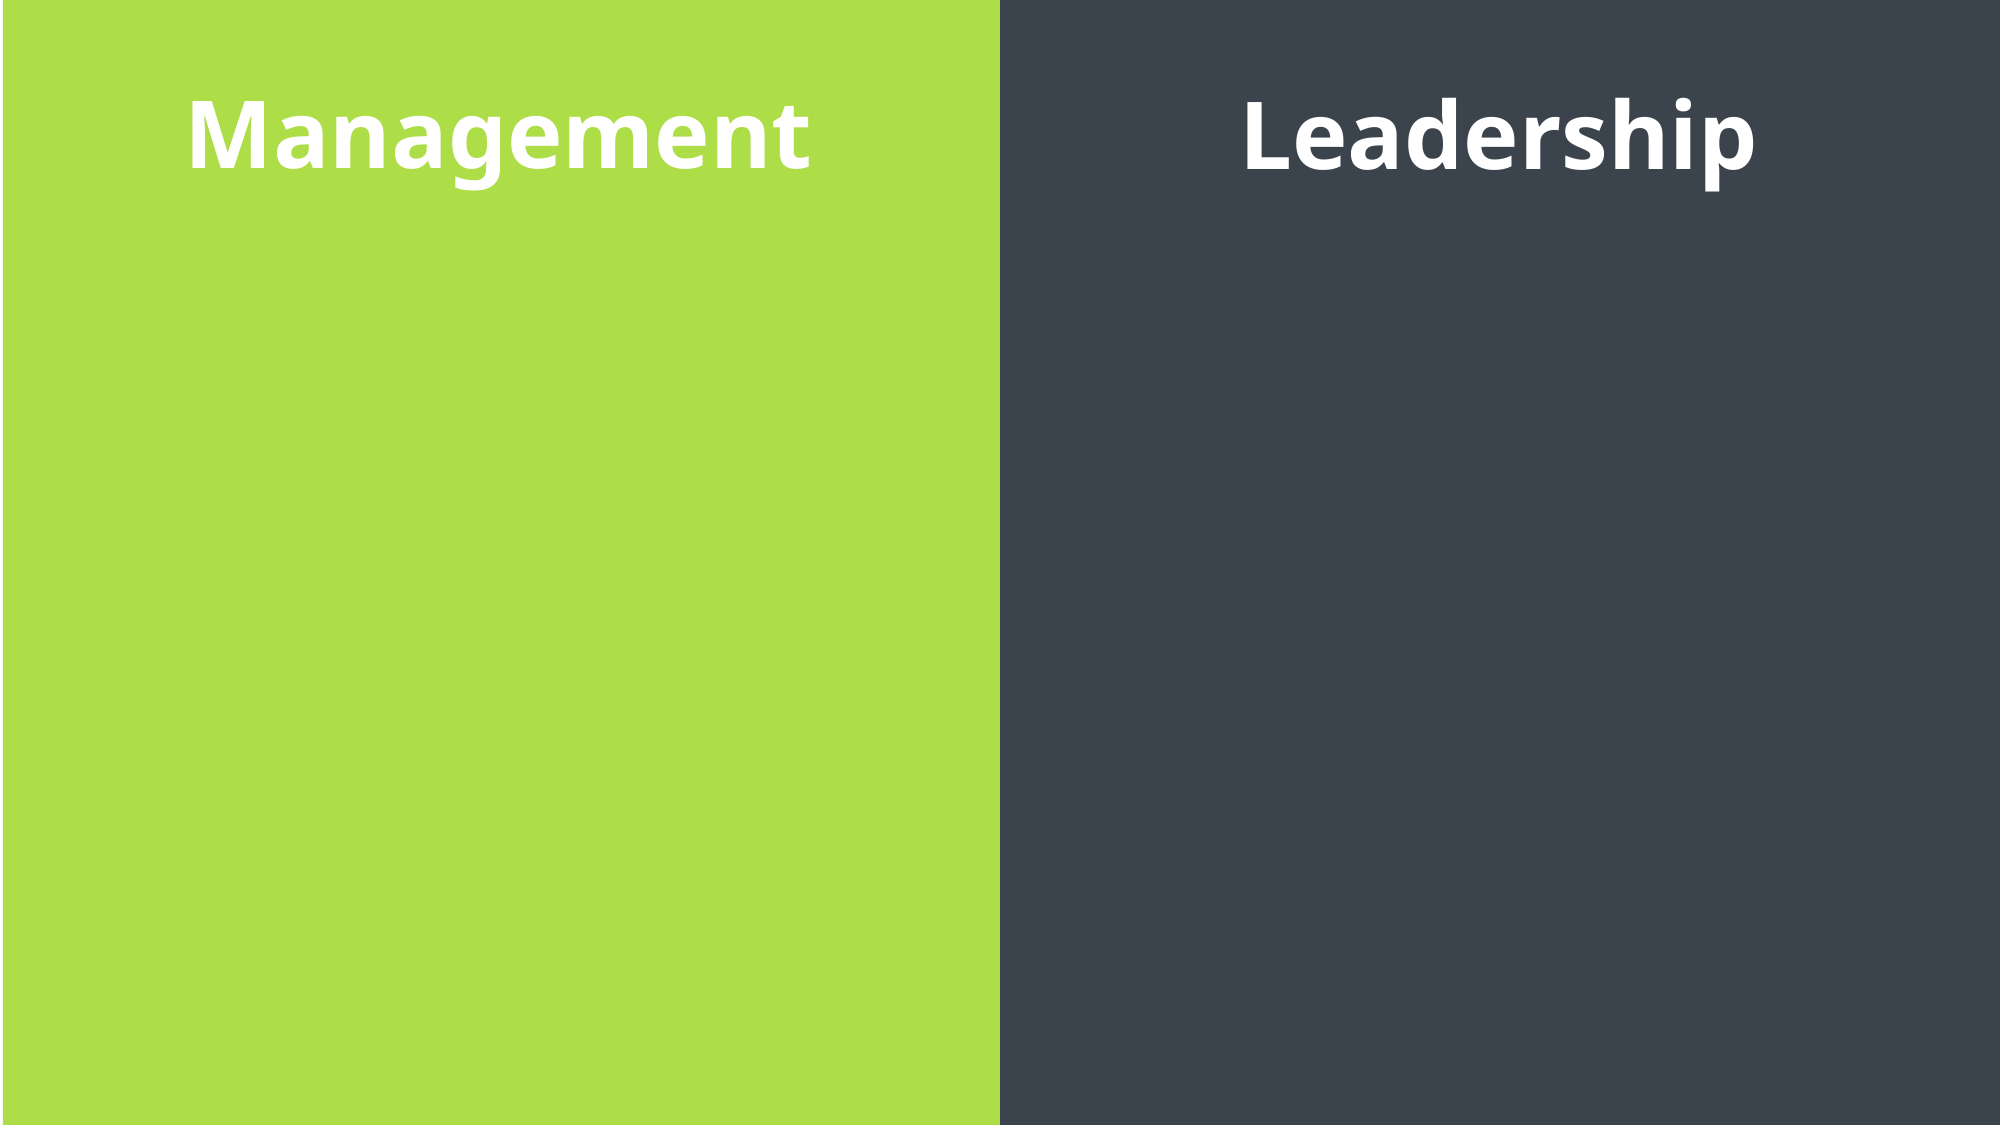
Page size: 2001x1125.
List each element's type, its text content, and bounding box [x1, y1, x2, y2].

text_box Management [60, 91, 937, 193]
text_box Leadership [1044, 92, 1953, 193]
text_box [1001, 0, 2000, 1125]
text_box [2, 0, 1001, 1125]
